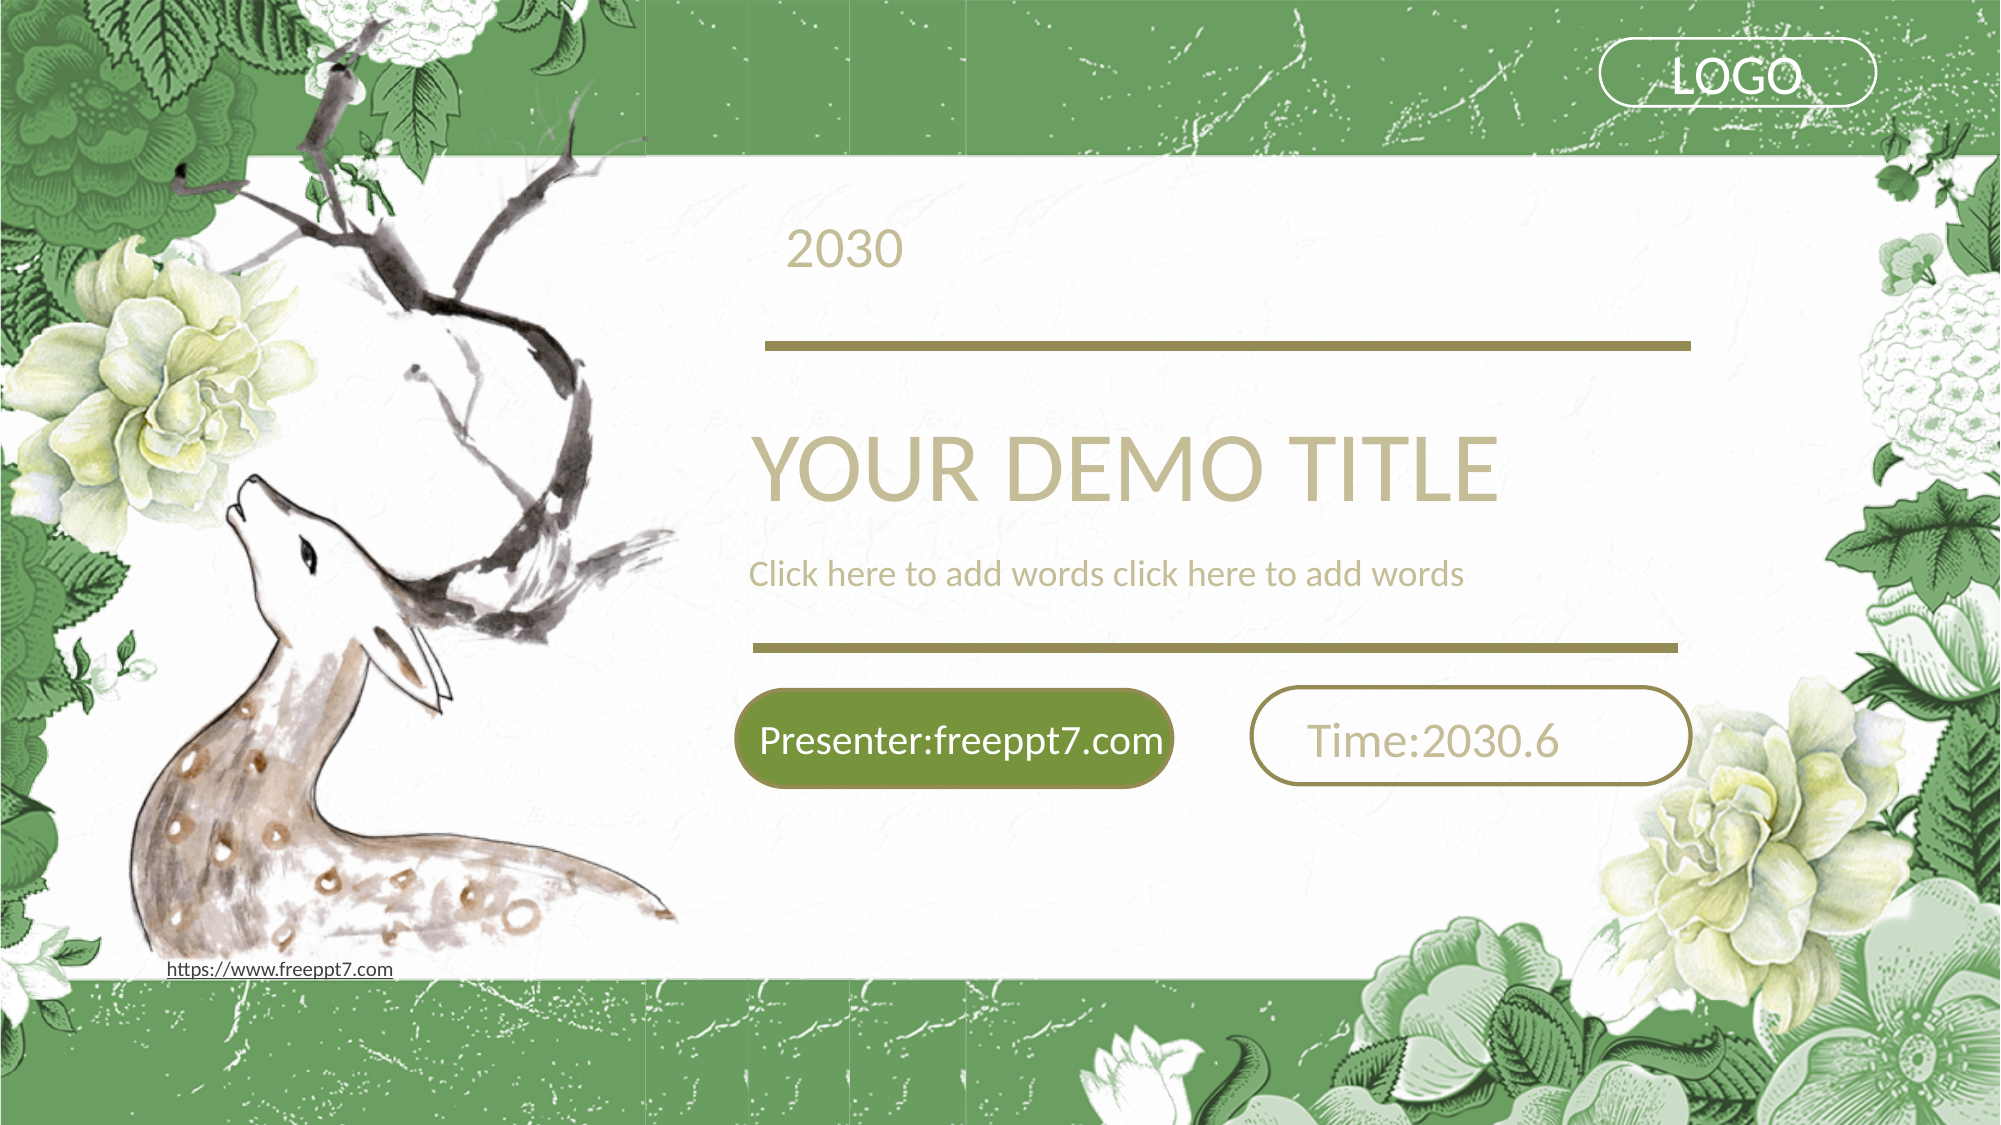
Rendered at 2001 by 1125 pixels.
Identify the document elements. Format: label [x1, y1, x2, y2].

picture [1, 0, 694, 976]
text_box [0, 0, 2000, 1125]
